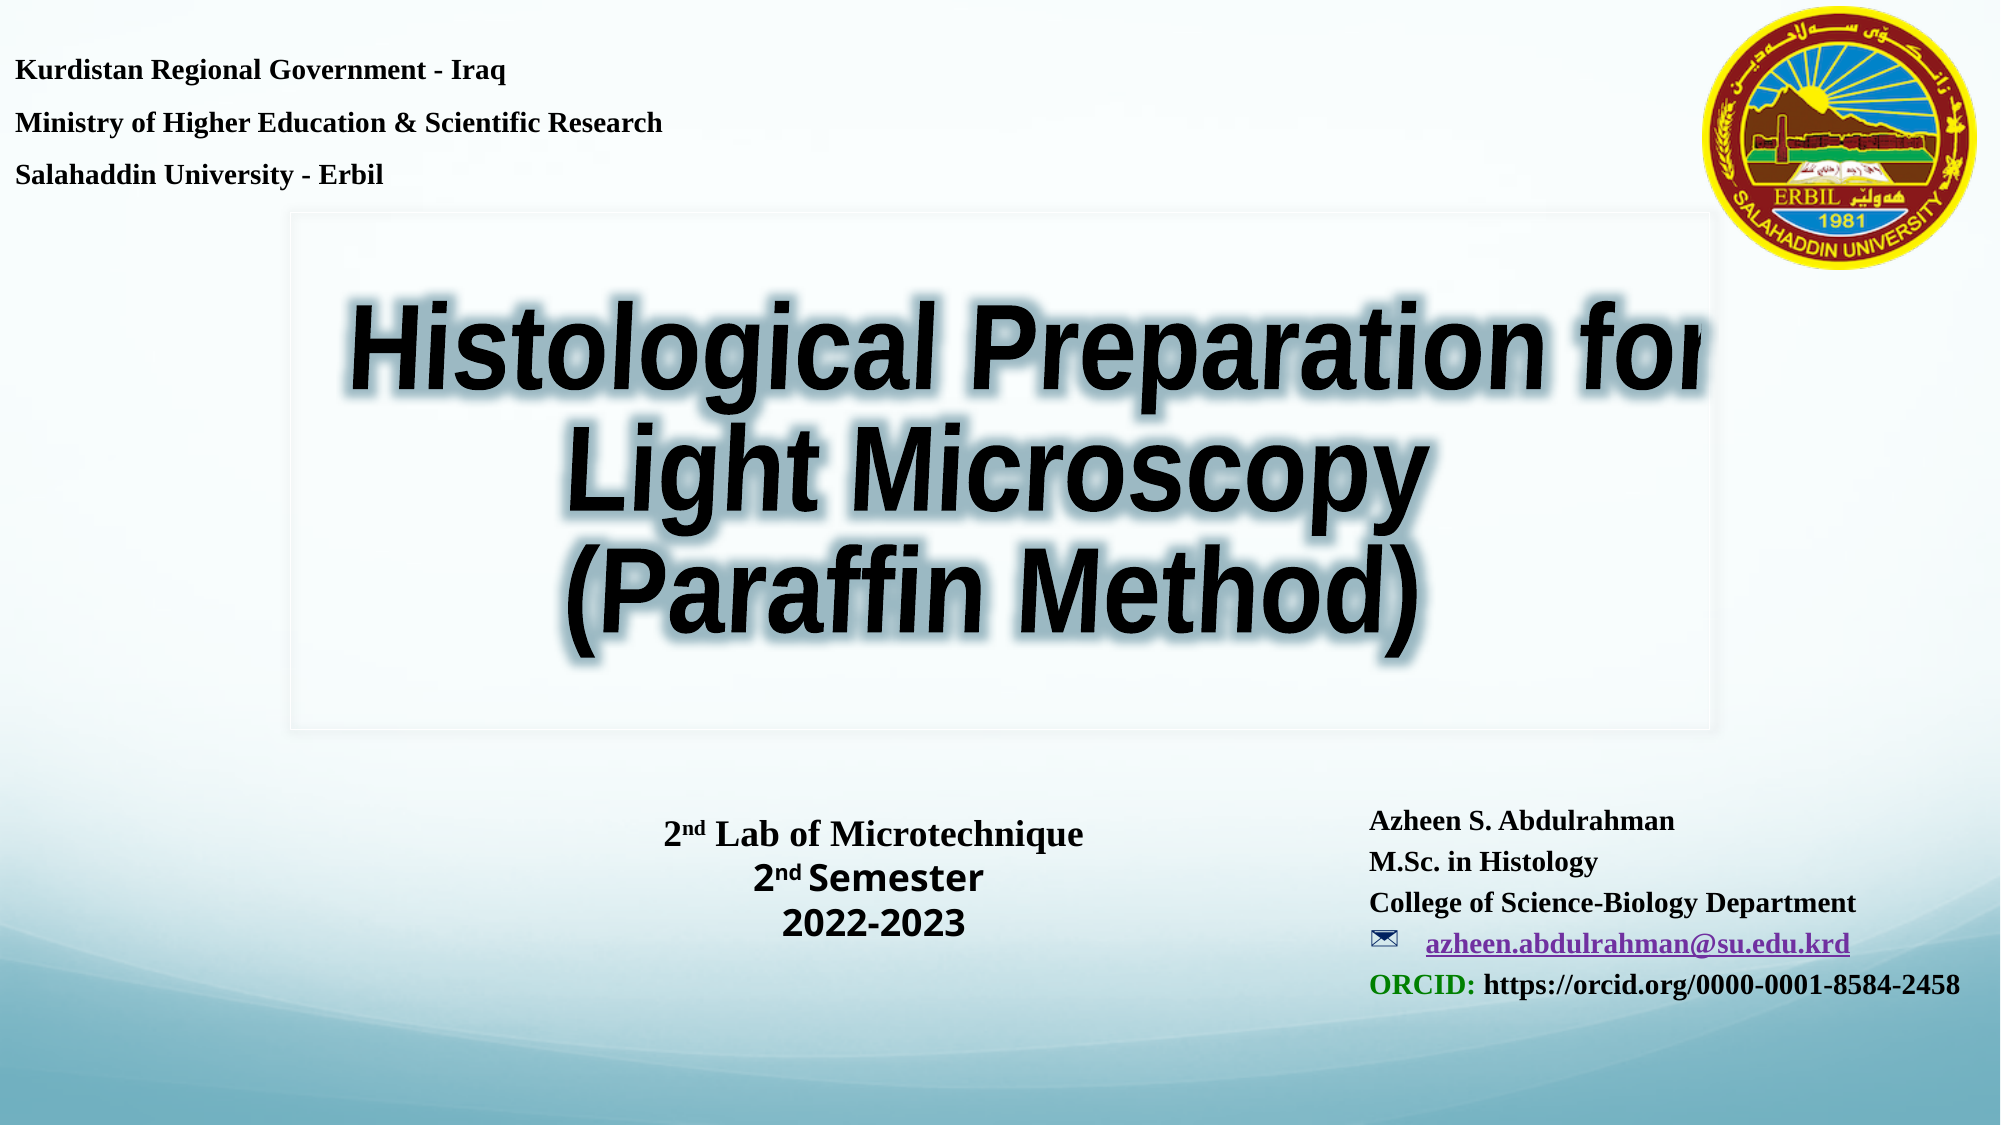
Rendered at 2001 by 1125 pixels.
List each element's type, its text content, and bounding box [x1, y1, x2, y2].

picture [1702, 5, 1977, 271]
text_box 2nd Lab of Microtechnique 2nd Semester 2022-2023 [492, 802, 1255, 952]
title Kurdistan Regional Government - Iraq Ministry of Higher Education & Scientific Research Salahaddin University - Erbil [0, 0, 1700, 244]
text_box Histological Preparation for Light Microscopy (Paraffin Method) [1681, 323, 1702, 390]
subtitle Azheen S. Abdulrahman M.Sc. in Histology College of Science-Biology Department azheen.abdulrahman@su.edu.krd ORCID: https://orcid.org/0000-0001-8584-2458 [1354, 793, 2000, 1088]
